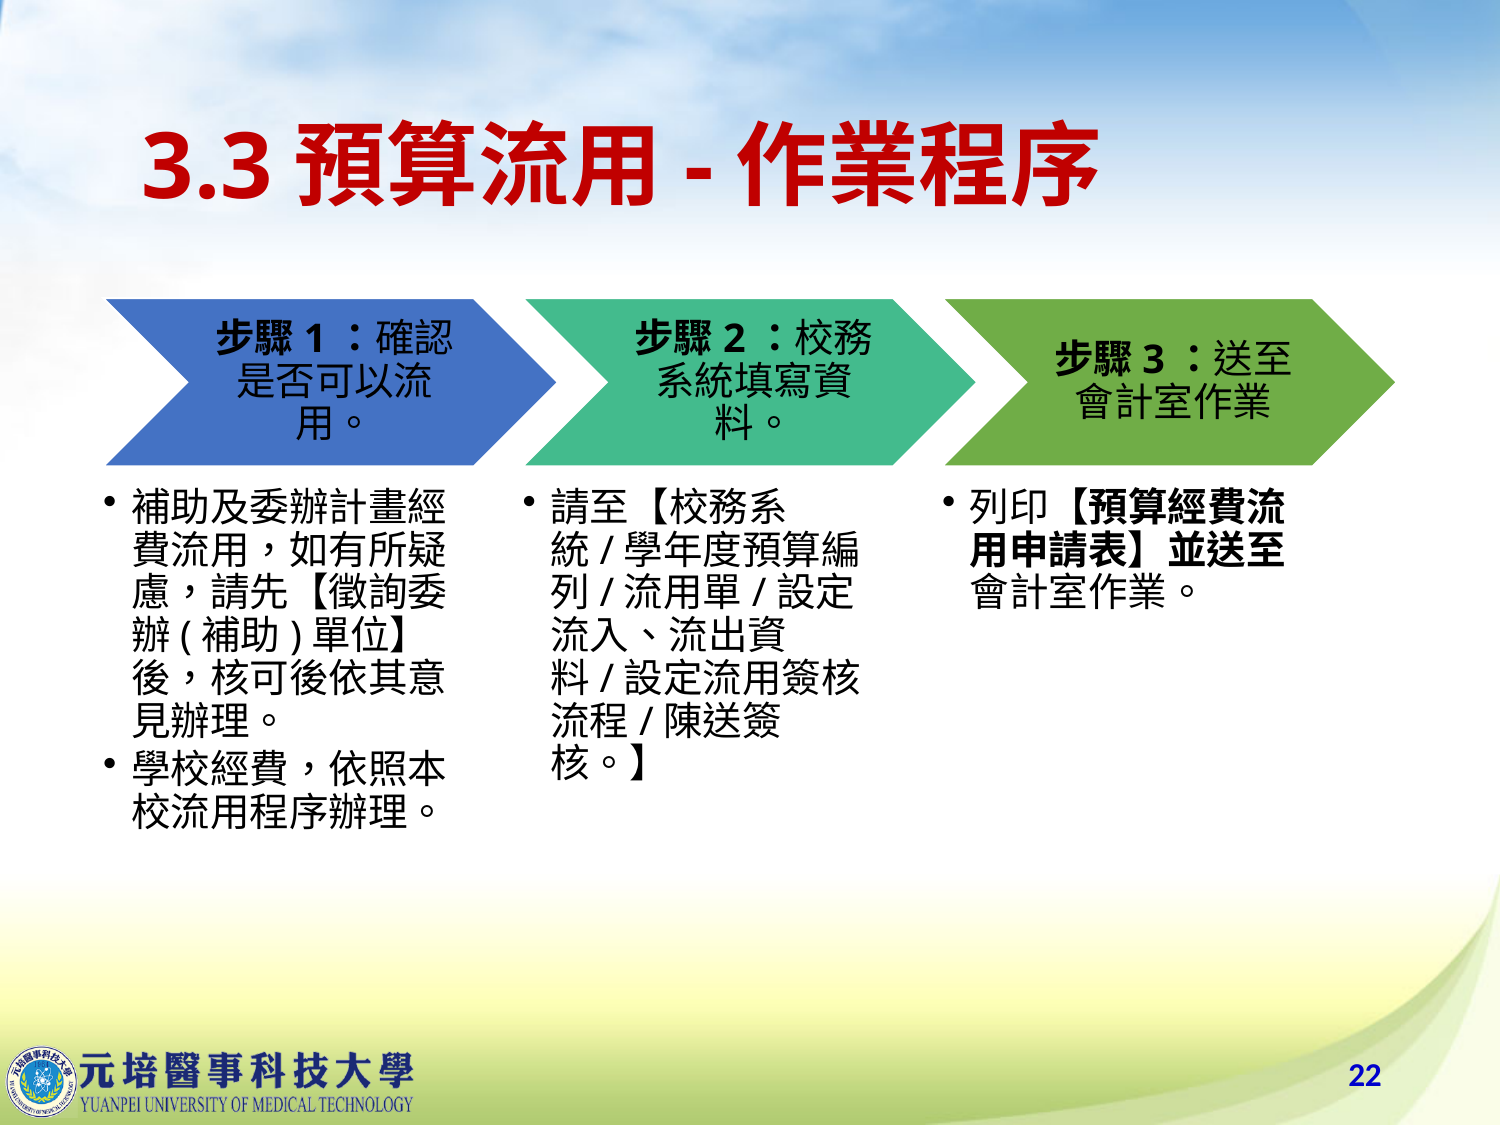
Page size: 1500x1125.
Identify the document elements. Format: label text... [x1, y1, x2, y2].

slide_number 22 [1059, 1042, 1397, 1103]
title 3.3預算流用-作業程序 [103, 59, 1397, 277]
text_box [103, 277, 1397, 1014]
picture [0, 0, 1500, 1125]
